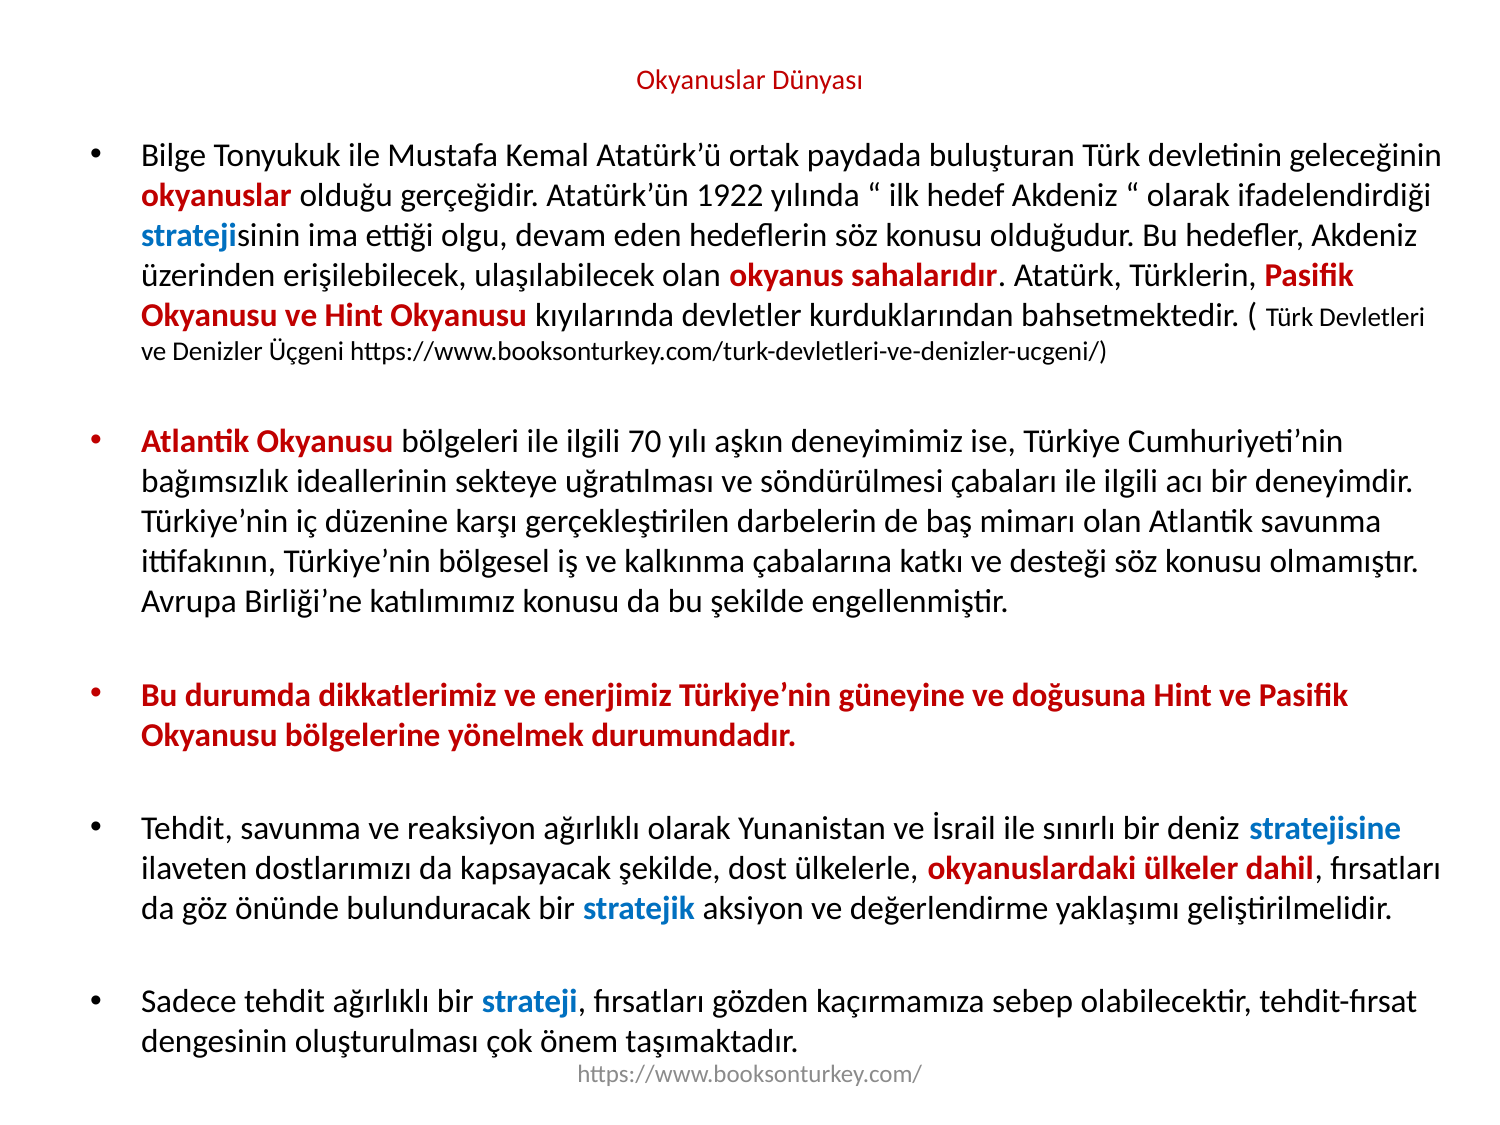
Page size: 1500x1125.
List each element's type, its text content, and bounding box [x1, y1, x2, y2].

footer https://www.booksonturkey.com/ [512, 1042, 988, 1103]
title Okyanuslar Dünyası [75, 19, 1425, 125]
list Bilge Tonyukuk ile Mustafa Kemal Atatürk’ü ortak paydada buluşturan Türk devletinin geleceğinin okyanuslar olduğu gerçeğidir. Atatürk’ün 1922 yılında “ ilk hedef Akdeniz “ olarak ifadelendirdiği stratejisinin ima ettiği olgu, devam eden hedeflerin söz konusu olduğudur. Bu hedefler, Akdeniz üzerinden erişilebilecek, ulaşılabilecek olan okyanus sahalarıdır. Atatürk, Türklerin, Pasifik Okyanusu ve Hint Okyanusu kıyılarında devletler kurduklarından bahsetmektedir. ( Türk Devletleri ve Denizler Üçgeni https://www.booksonturkey.com/turk-devletleri-ve-denizler-ucgeni/) Atlantik Okyanusu bölgeleri ile ilgili 70 yılı aşkın deneyimimiz ise, Türkiye Cumhuriyeti’nin bağımsızlık ideallerinin sekteye uğratılması ve söndürülmesi çabaları ile ilgili acı bir deneyimdir. Türkiye’nin iç düzenine karşı gerçekleştirilen darbelerin de baş mimarı olan Atlantik savunma ittifakının, Türkiye’nin bölgesel iş ve kalkınma çabalarına katkı ve desteği söz konusu olmamıştır. Avrupa Birliği’ne katılımımız konusu da bu şekilde engellenmiştir. Bu durumda dikkatlerimiz ve enerjimiz Türkiye’nin güneyine ve doğusuna Hint ve Pasifik Okyanusu bölgelerine yönelmek durumundadır. Tehdit, savunma ve reaksiyon ağırlıklı olarak Yunanistan ve İsrail ile sınırlı bir deniz stratejisine ilaveten dostlarımızı da kapsayacak şekilde, dost ülkelerle, okyanuslardaki ülkeler dahil, fırsatları da göz önünde bulunduracak bir stratejik aksiyon ve değerlendirme yaklaşımı geliştirilmelidir. Sadece tehdit ağırlıklı bir strateji, fırsatları gözden kaçırmamıza sebep olabilecektir, tehdit-fırsat dengesinin oluşturulması çok önem taşımaktadır. [75, 125, 1471, 1106]
